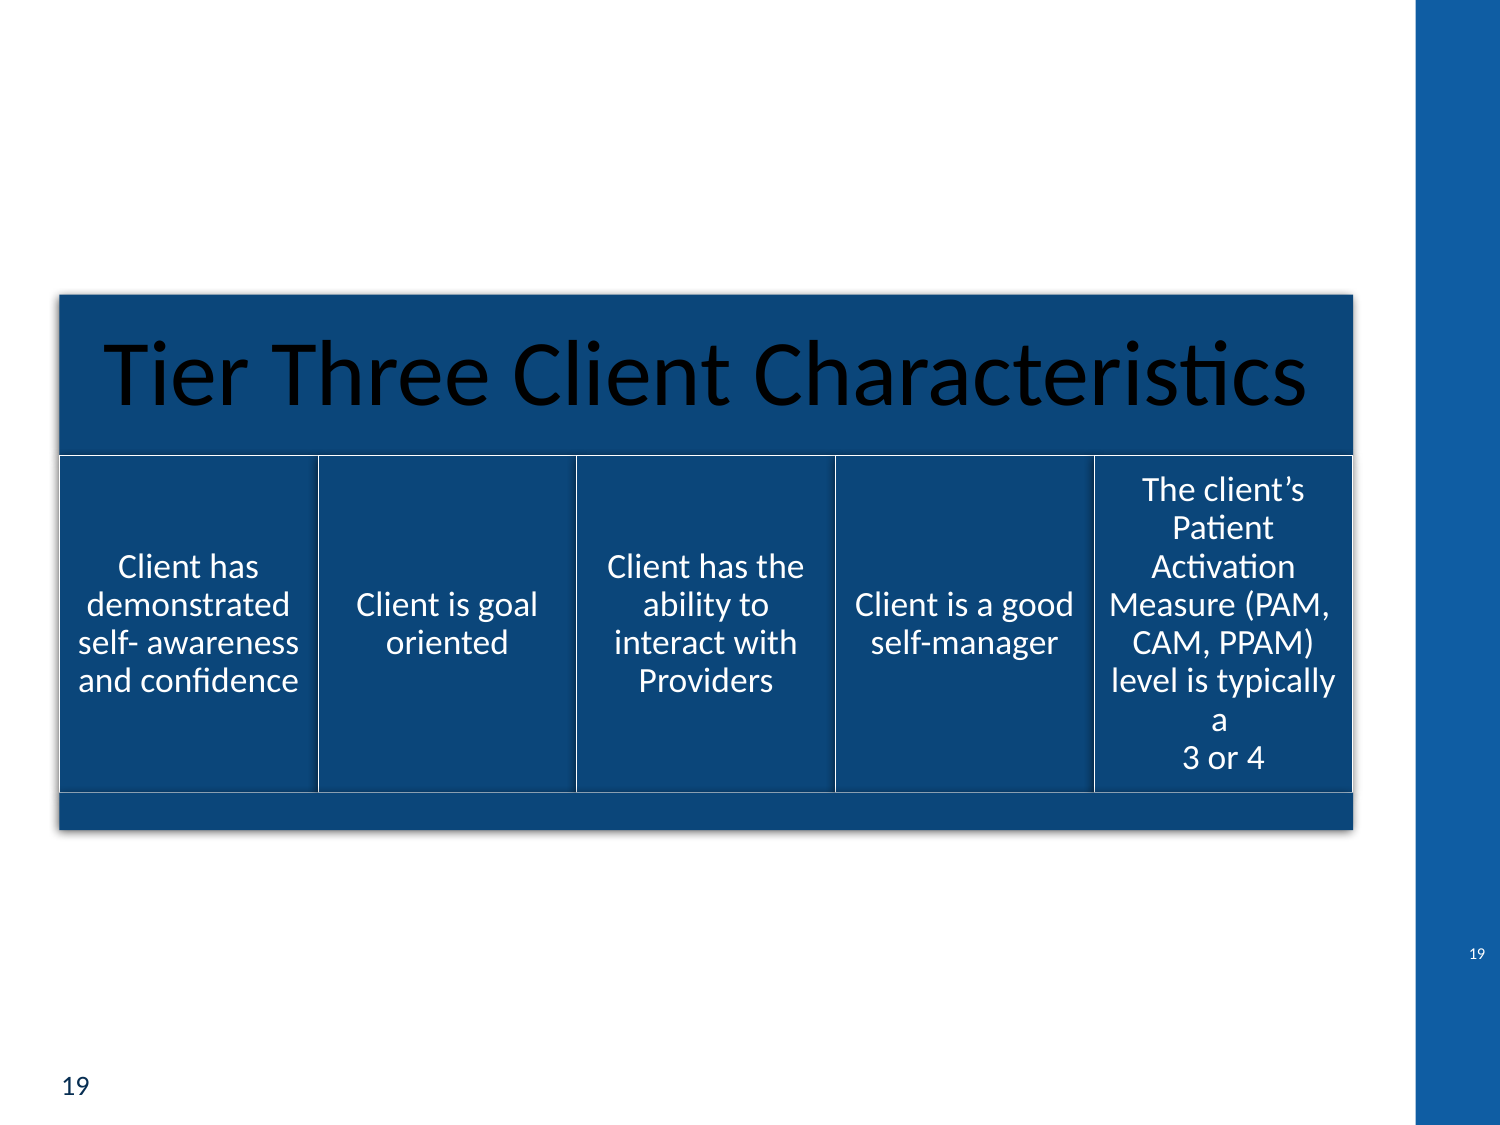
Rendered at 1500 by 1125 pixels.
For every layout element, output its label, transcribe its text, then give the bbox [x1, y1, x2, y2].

slide_number 19 [1338, 935, 1500, 981]
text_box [59, 294, 1354, 831]
